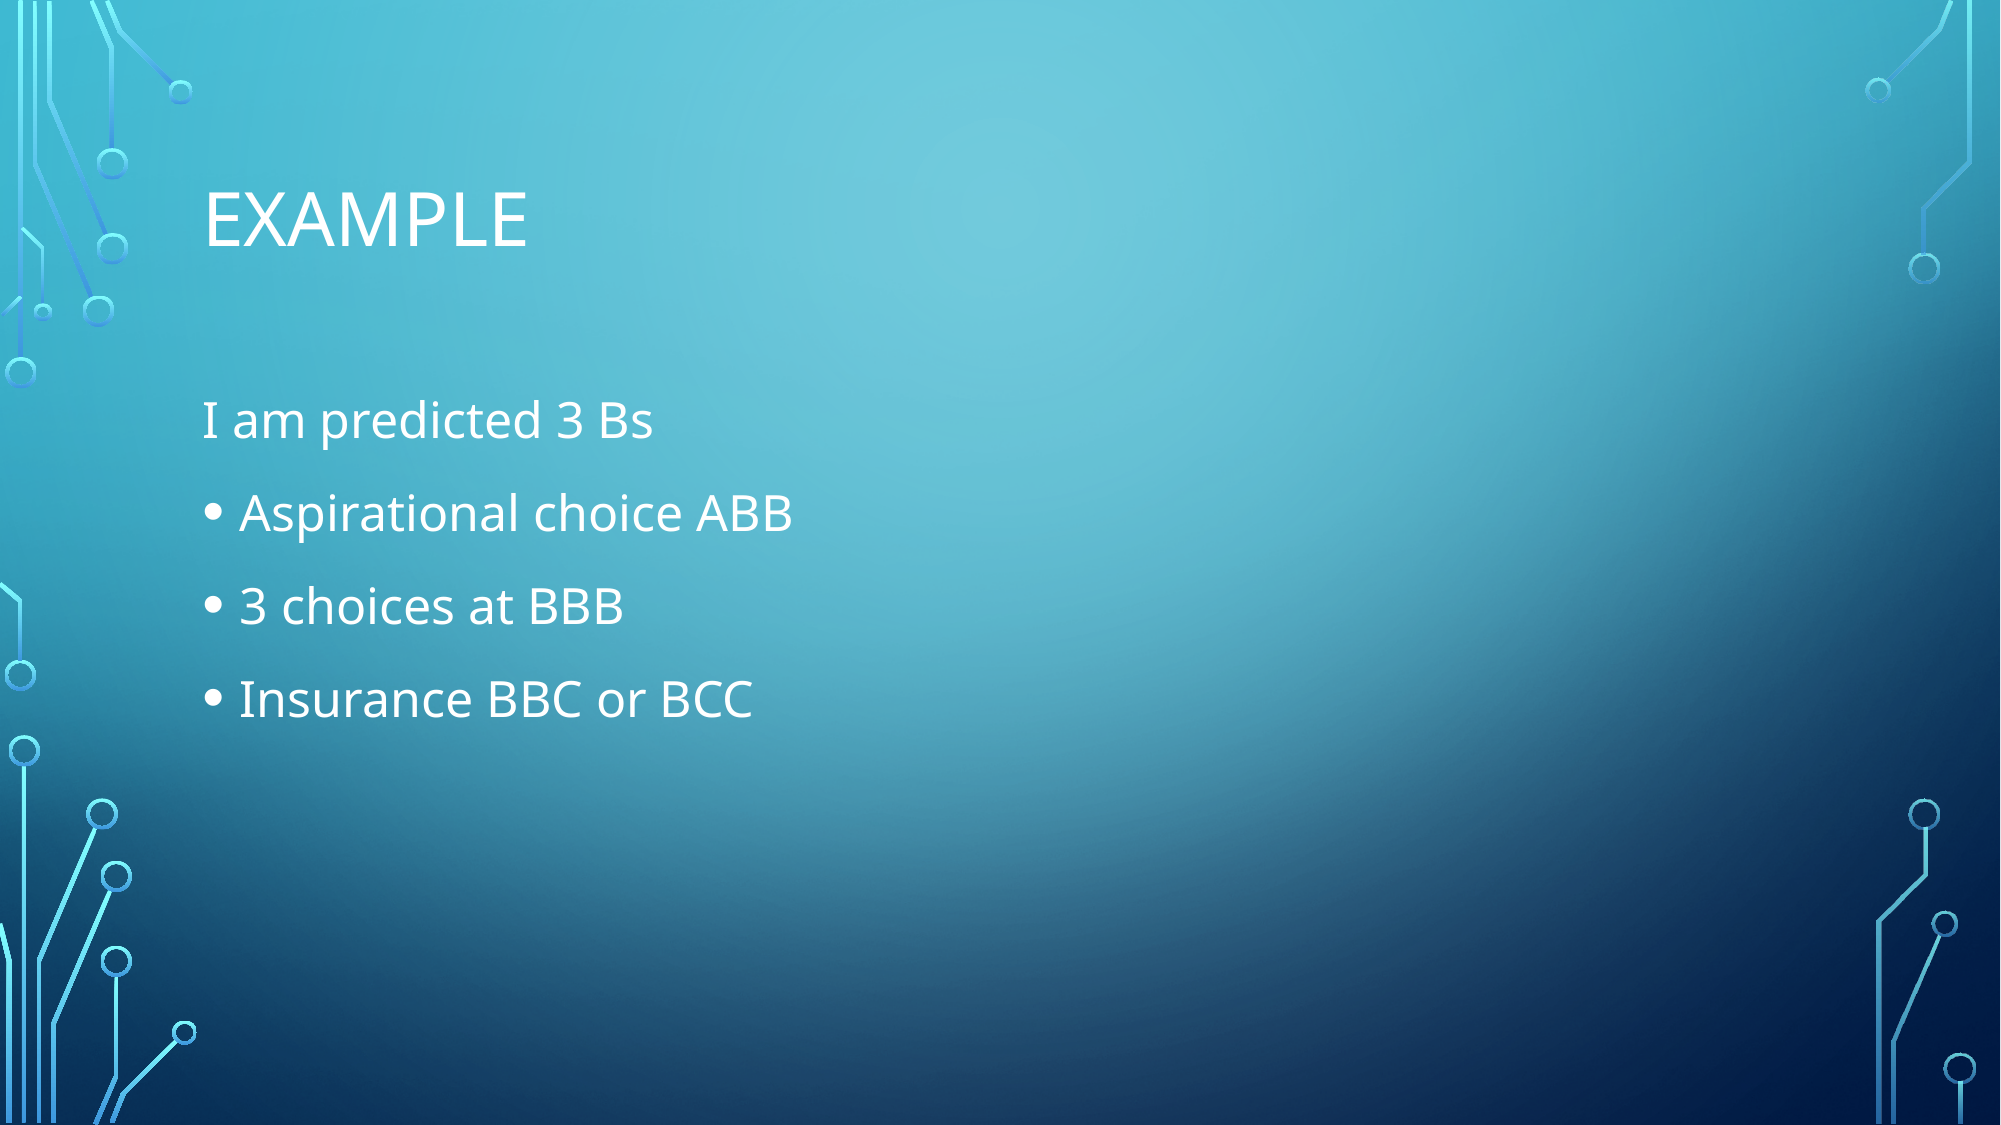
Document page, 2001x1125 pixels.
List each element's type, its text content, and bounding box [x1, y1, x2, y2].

list I am predicted 3 Bs Aspirational choice ABB 3 choices at BBB Insurance BBC or BCC [187, 369, 1813, 950]
title Example [187, 101, 1813, 344]
